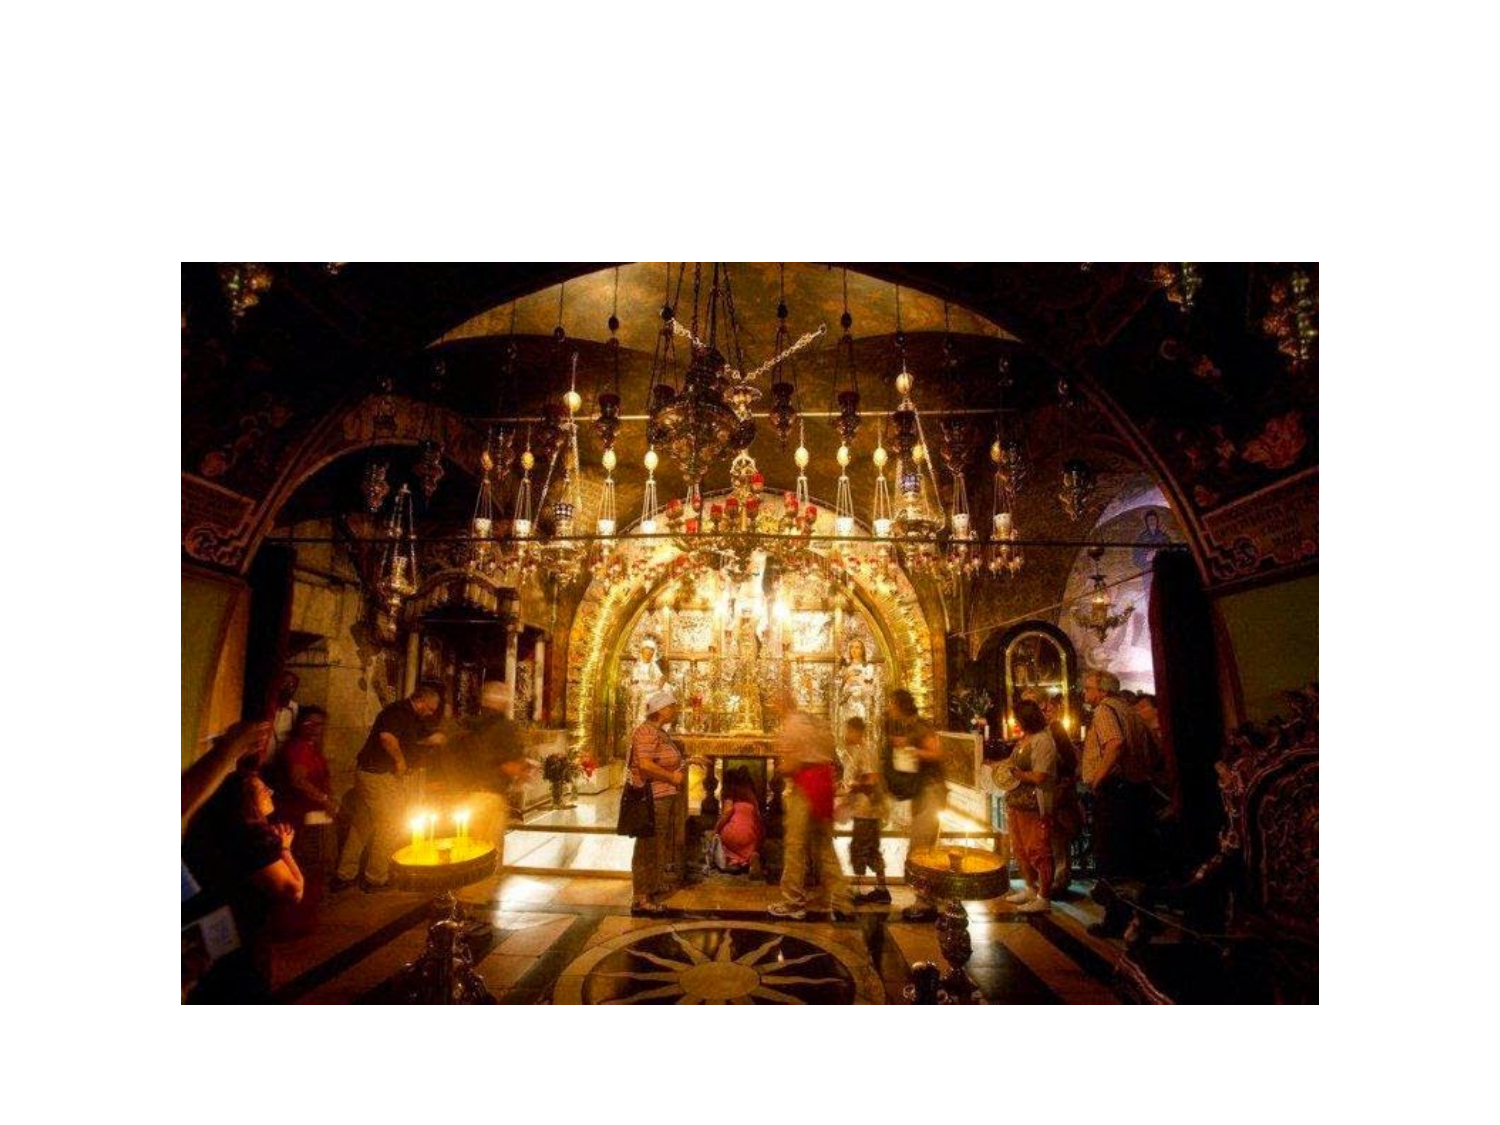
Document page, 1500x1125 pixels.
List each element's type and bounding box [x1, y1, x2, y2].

list [180, 262, 1320, 1006]
